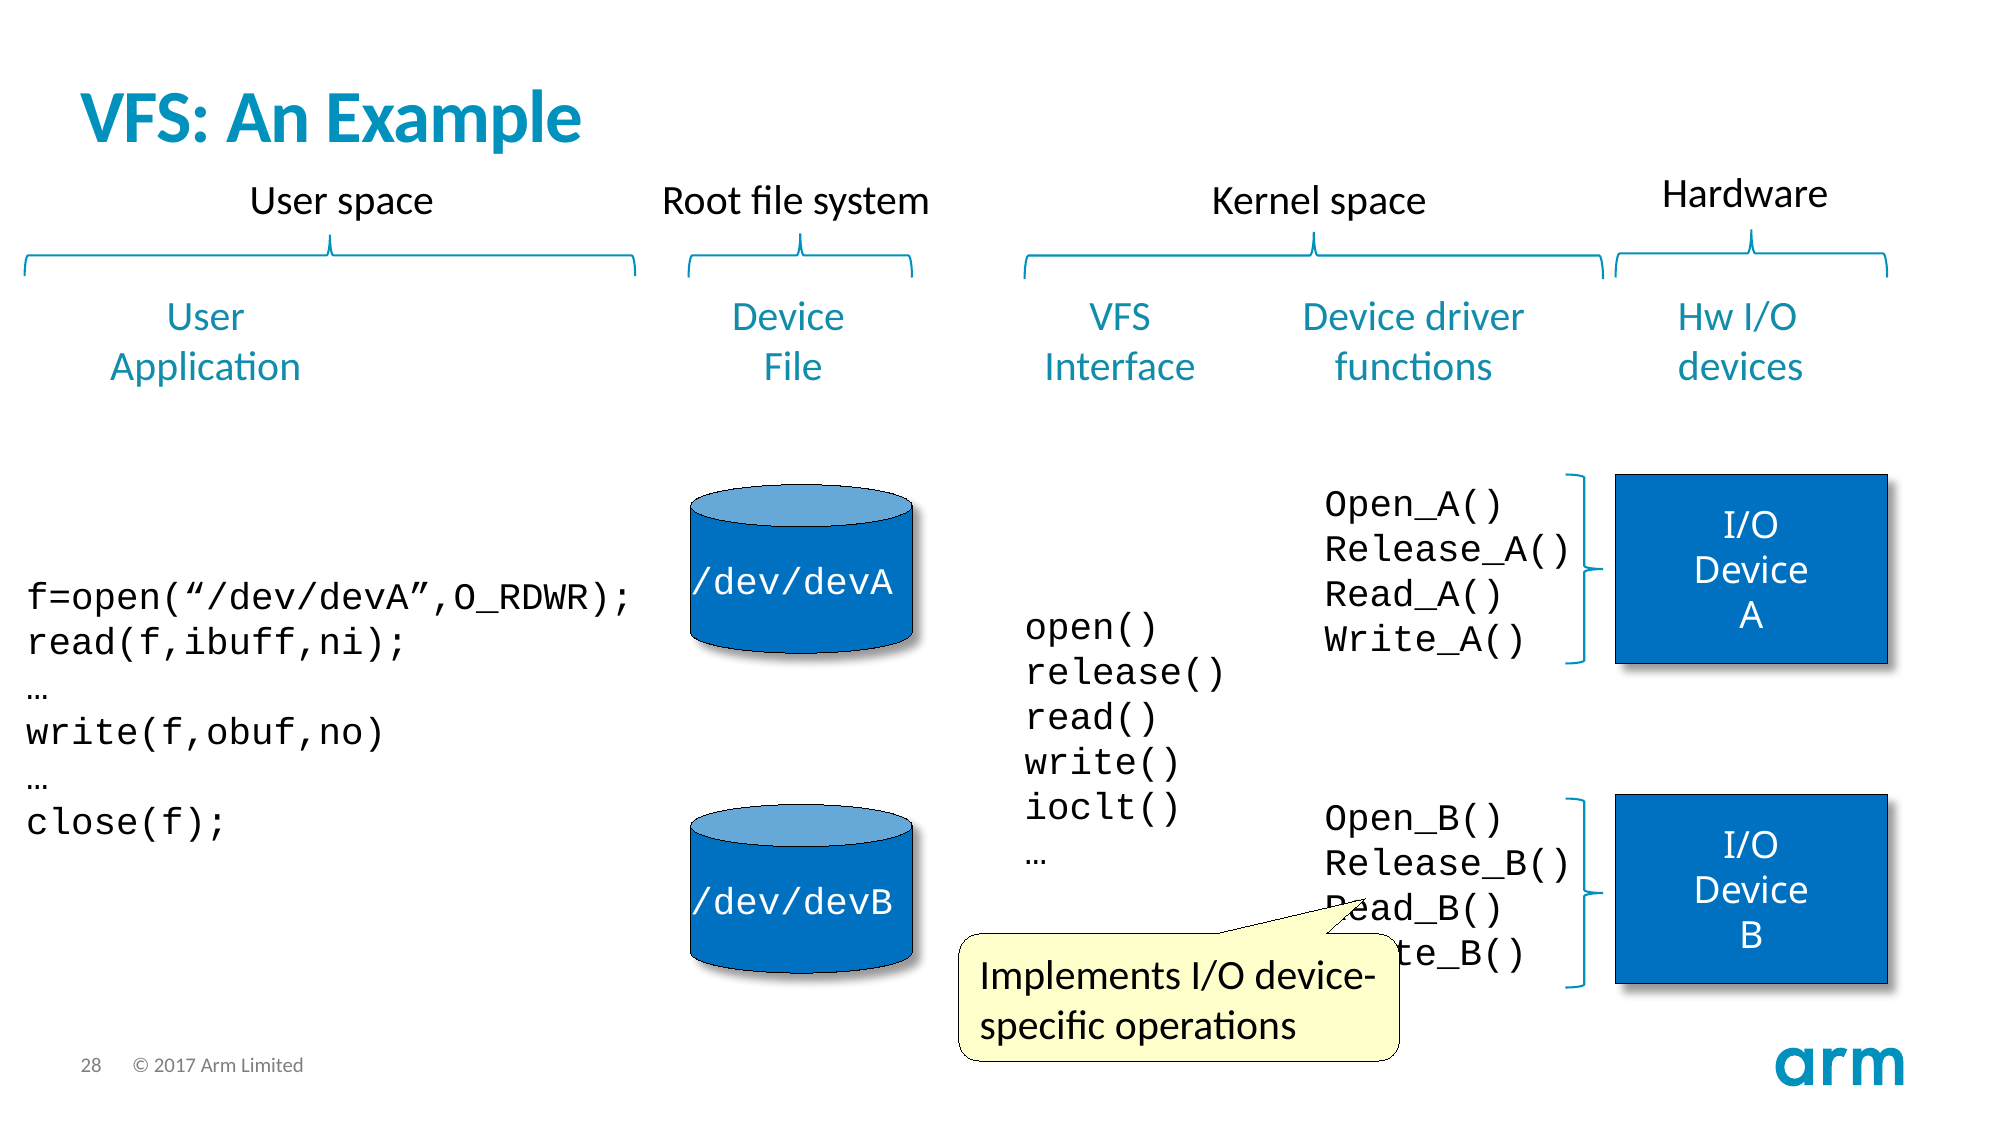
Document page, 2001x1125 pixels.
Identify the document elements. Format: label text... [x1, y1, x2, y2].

text_box Device driver functions [1265, 289, 1563, 390]
text_box [1023, 231, 1605, 280]
text_box [687, 233, 914, 278]
text_box [23, 234, 637, 277]
text_box /dev/devA [690, 484, 913, 654]
text_box [1565, 473, 1604, 665]
text_box Open_B() Release_B() Read_B() Write_B() [1324, 783, 1475, 984]
text_box Hw I/O devices [1677, 289, 1887, 390]
text_box Kernel space [1212, 172, 1550, 223]
text_box Root file system [662, 172, 1000, 223]
text_box VFS Interface [1028, 289, 1213, 390]
text_box User space [249, 172, 588, 223]
text_box Device File [674, 289, 912, 390]
text_box [1565, 797, 1604, 989]
text_box Hardware [1662, 165, 1875, 222]
title VFS: An Example [80, 48, 1915, 158]
text_box [1614, 229, 1889, 278]
text_box open() release() read() write() ioclt() … [1024, 599, 1247, 876]
text_box Open_A() Release_A() Read_A() Write_A() [1324, 469, 1475, 669]
text_box I/O Device A [1615, 474, 1888, 664]
text_box /dev/devB [690, 804, 913, 974]
text_box I/O Device B [1615, 794, 1888, 984]
text_box Implements I/O device-specific operations [958, 898, 1400, 1062]
text_box User Application [87, 289, 325, 390]
text_box f=open(“/dev/devA”,O_RDWR); read(f,ibuff,ni); … write(f,obuf,no) … close(f); [26, 571, 634, 843]
